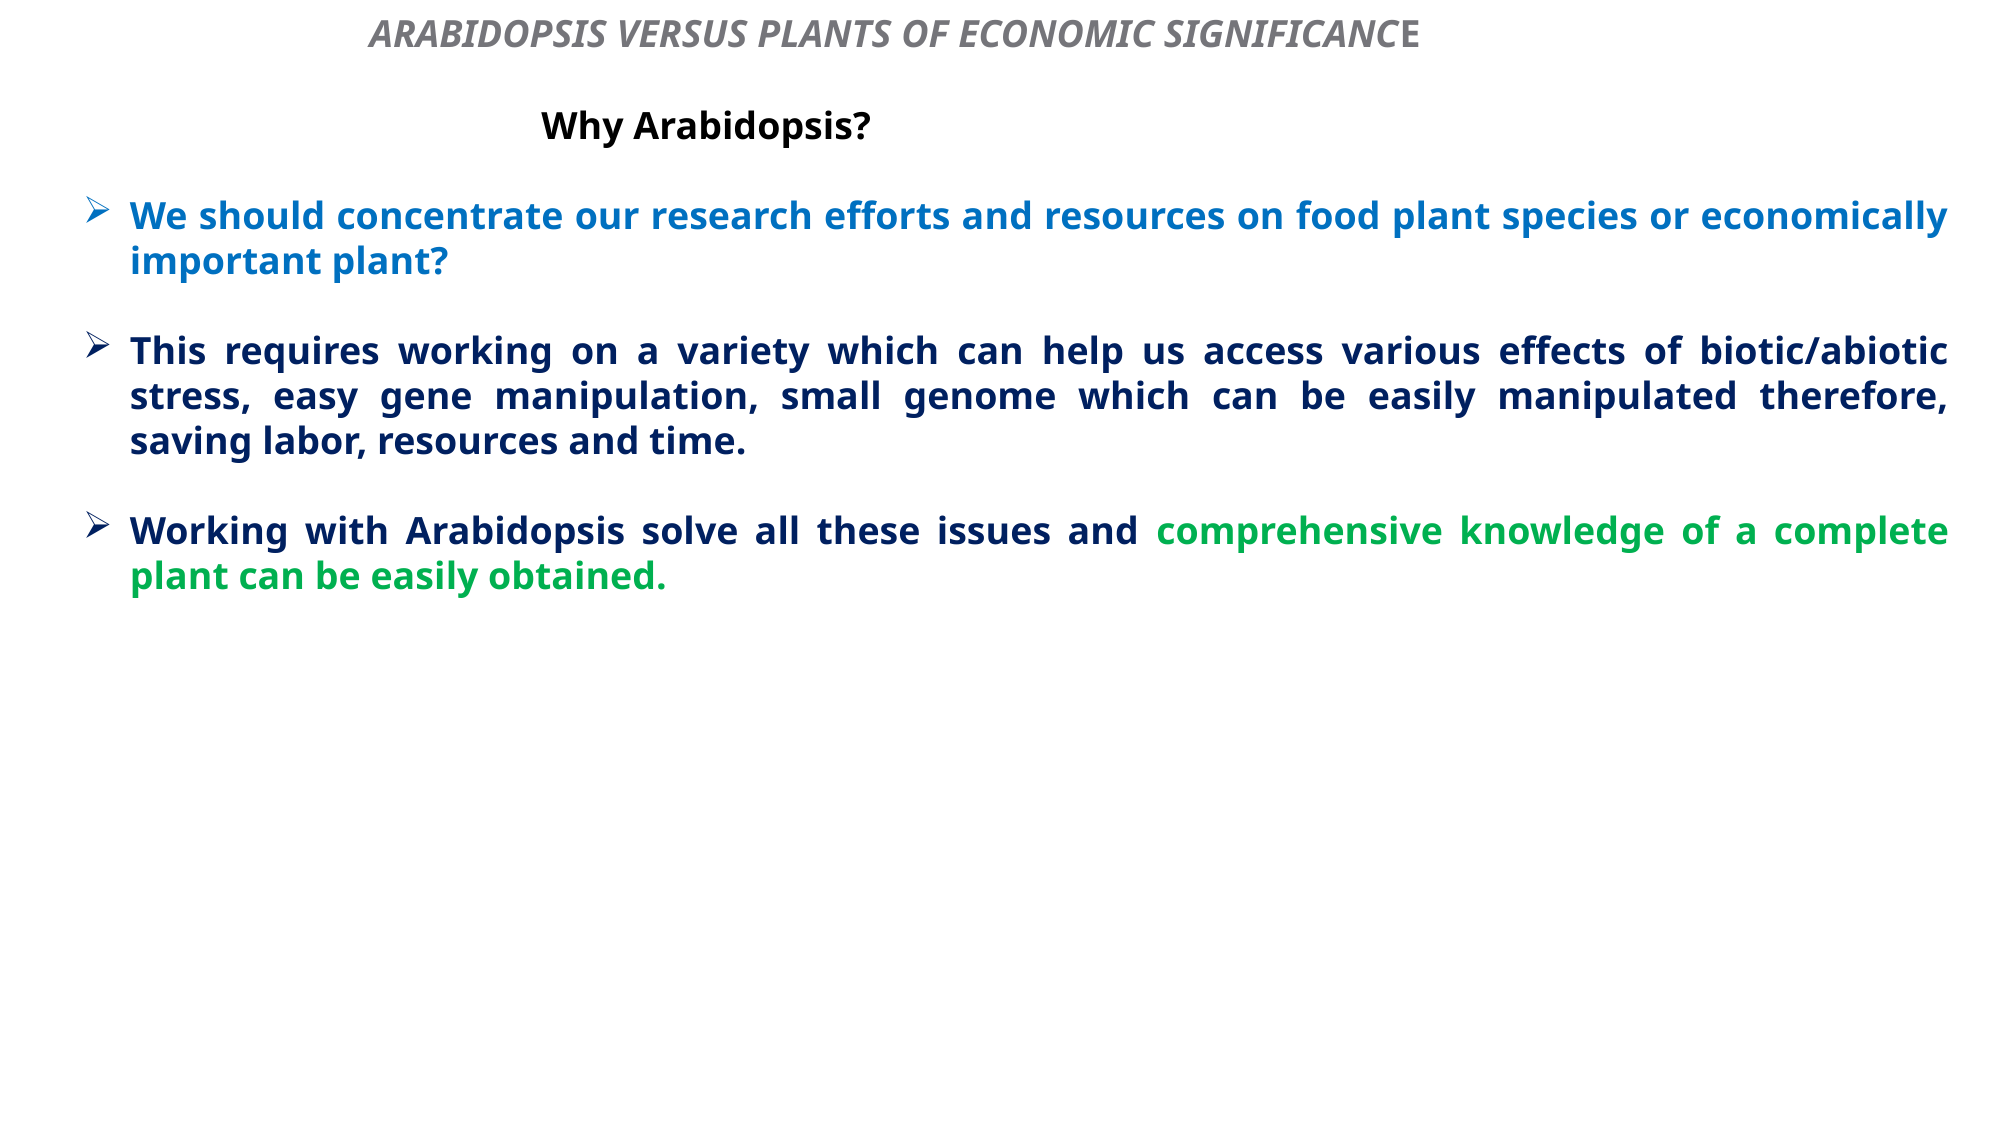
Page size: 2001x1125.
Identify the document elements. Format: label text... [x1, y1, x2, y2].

text_box Why Arabidopsis? We should concentrate our research efforts and resources on food plant species or economically important plant? This requires working on a variety which can help us access various effects of biotic/abiotic stress, easy gene manipulation, small genome which can be easily manipulated therefore, saving labor, resources and time. Working with Arabidopsis solve all these issues and comprehensive knowledge of a complete plant can be easily obtained. [68, 94, 1965, 605]
text_box ARABIDOPSIS VERSUS PLANTS OF ECONOMIC SIGNIFICANCE [354, 2, 1702, 63]
